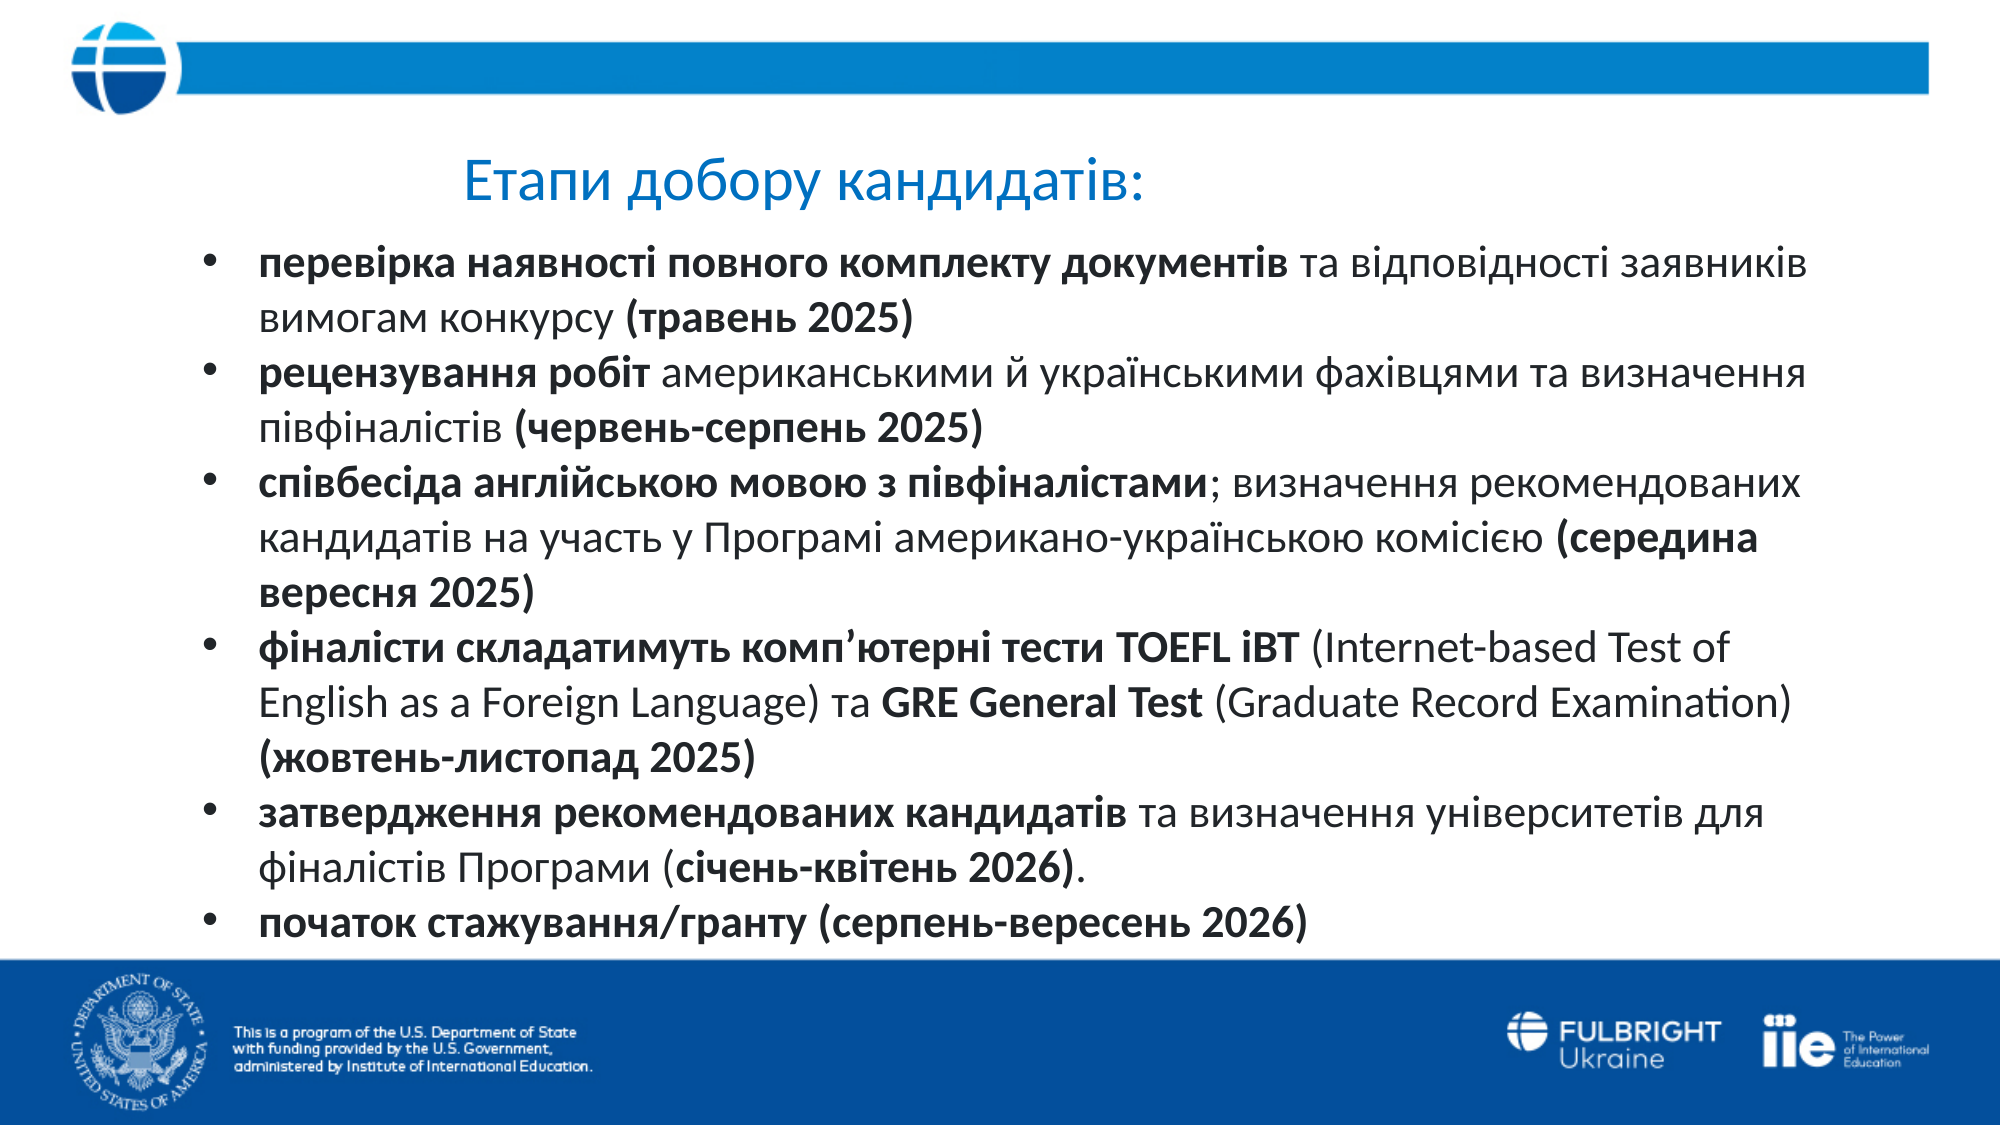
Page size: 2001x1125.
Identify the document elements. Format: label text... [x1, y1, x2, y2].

text_box Етапи добору кандидатів: [448, 139, 1856, 234]
picture [0, 0, 2000, 1125]
text_box перевірка наявності повного комплекту документів та відповідності заявників вимогам конкурсу (травень 2025) рецензування робіт американськими й українськими фахівцями та визначення півфіналістів (червень-серпень 2025) співбесіда англійською мовою з півфіналістами; визначення рекомендованих кандидатів на участь у Програмі американо-українською комісією (середина вересня 2025) фіналісти складатимуть комп’ютерні тести TOEFL iBT (Internet-based Test of English as a Foreign Language) та GRE General Test (Graduate Record Examination) (жовтень-листопад 2025) затвердження рекомендованих кандидатів та визначення університетів для фіналістів Програми (січень-квітень 2026). початок стажування/гранту (серпень-вересень 2026) [186, 223, 1882, 1016]
